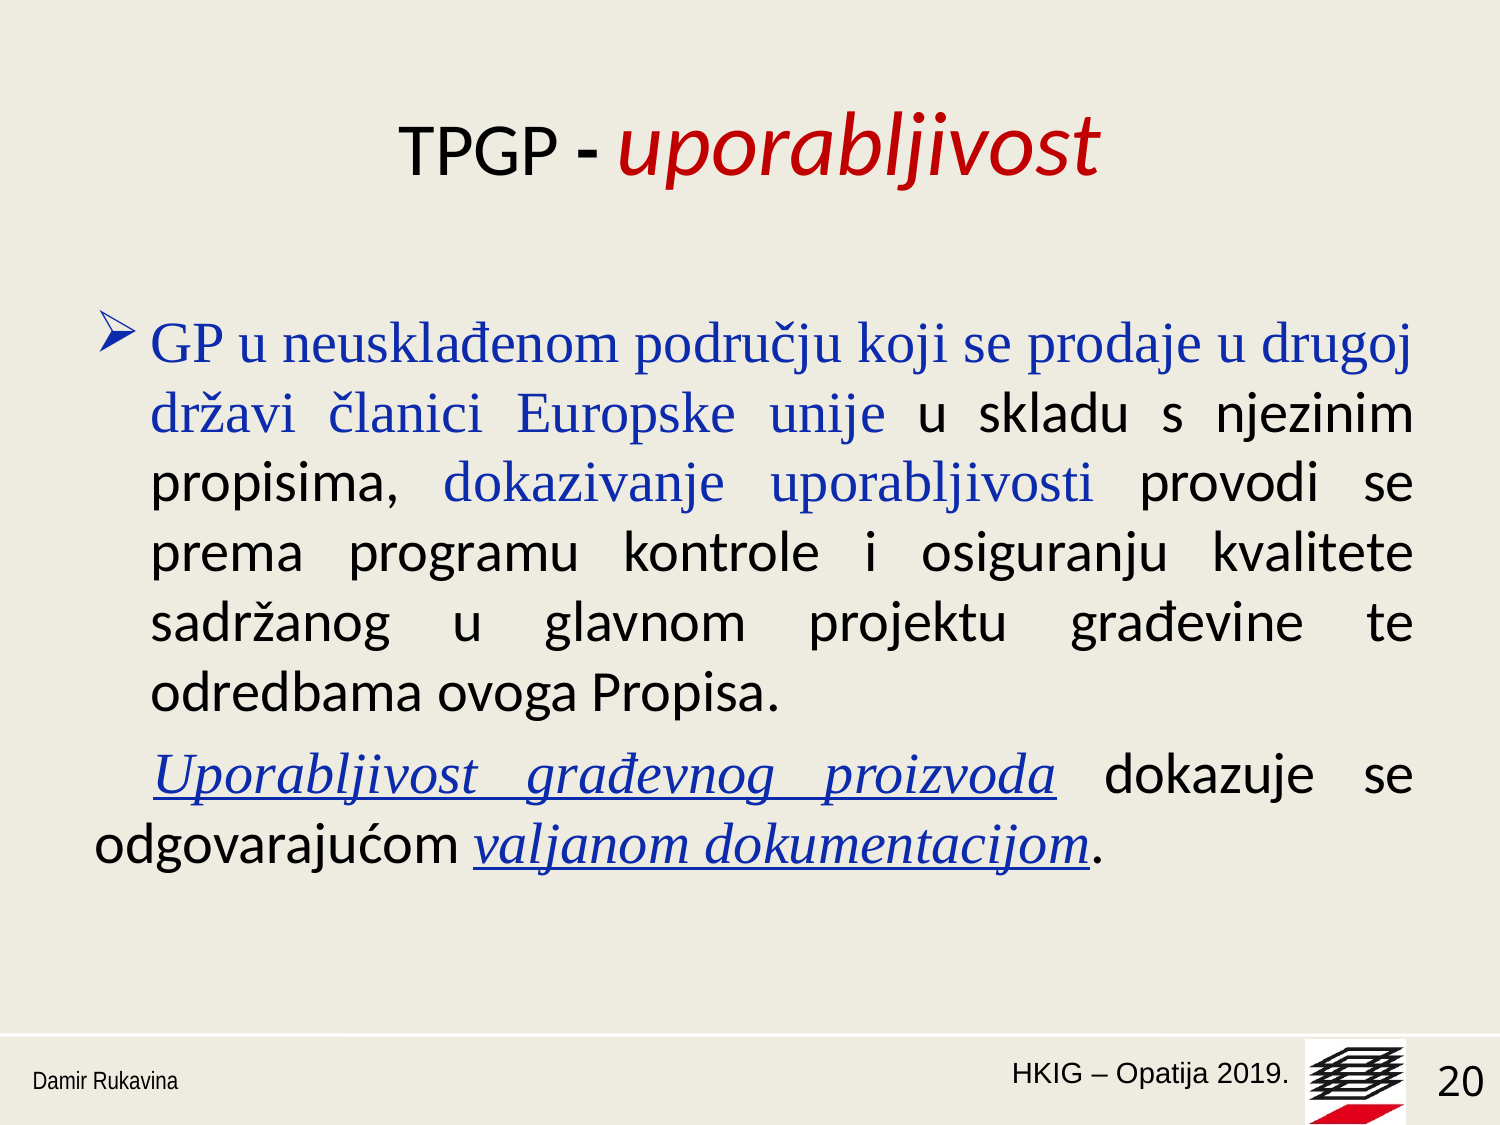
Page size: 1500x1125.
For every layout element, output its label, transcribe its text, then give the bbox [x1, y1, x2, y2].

list GP u neusklađenom području koji se prodaje u drugoj državi članici Europske unije u skladu s njezinim propisima, dokazivanje uporabljivosti provodi se prema programu kontrole i osiguranju kvalitete sadržanog u glavnom projektu građevine te odredbama ovoga Propisa. Uporabljivost građevnog proizvoda dokazuje se odgovarajućom valjanom dokumentacijom. [79, 237, 1430, 1035]
slide_number Damir Rukavina [17, 1035, 999, 1125]
picture [1305, 1039, 1406, 1125]
slide_number 20 [1316, 1046, 1500, 1125]
title TPGP - uporabljivost [75, 45, 1425, 233]
